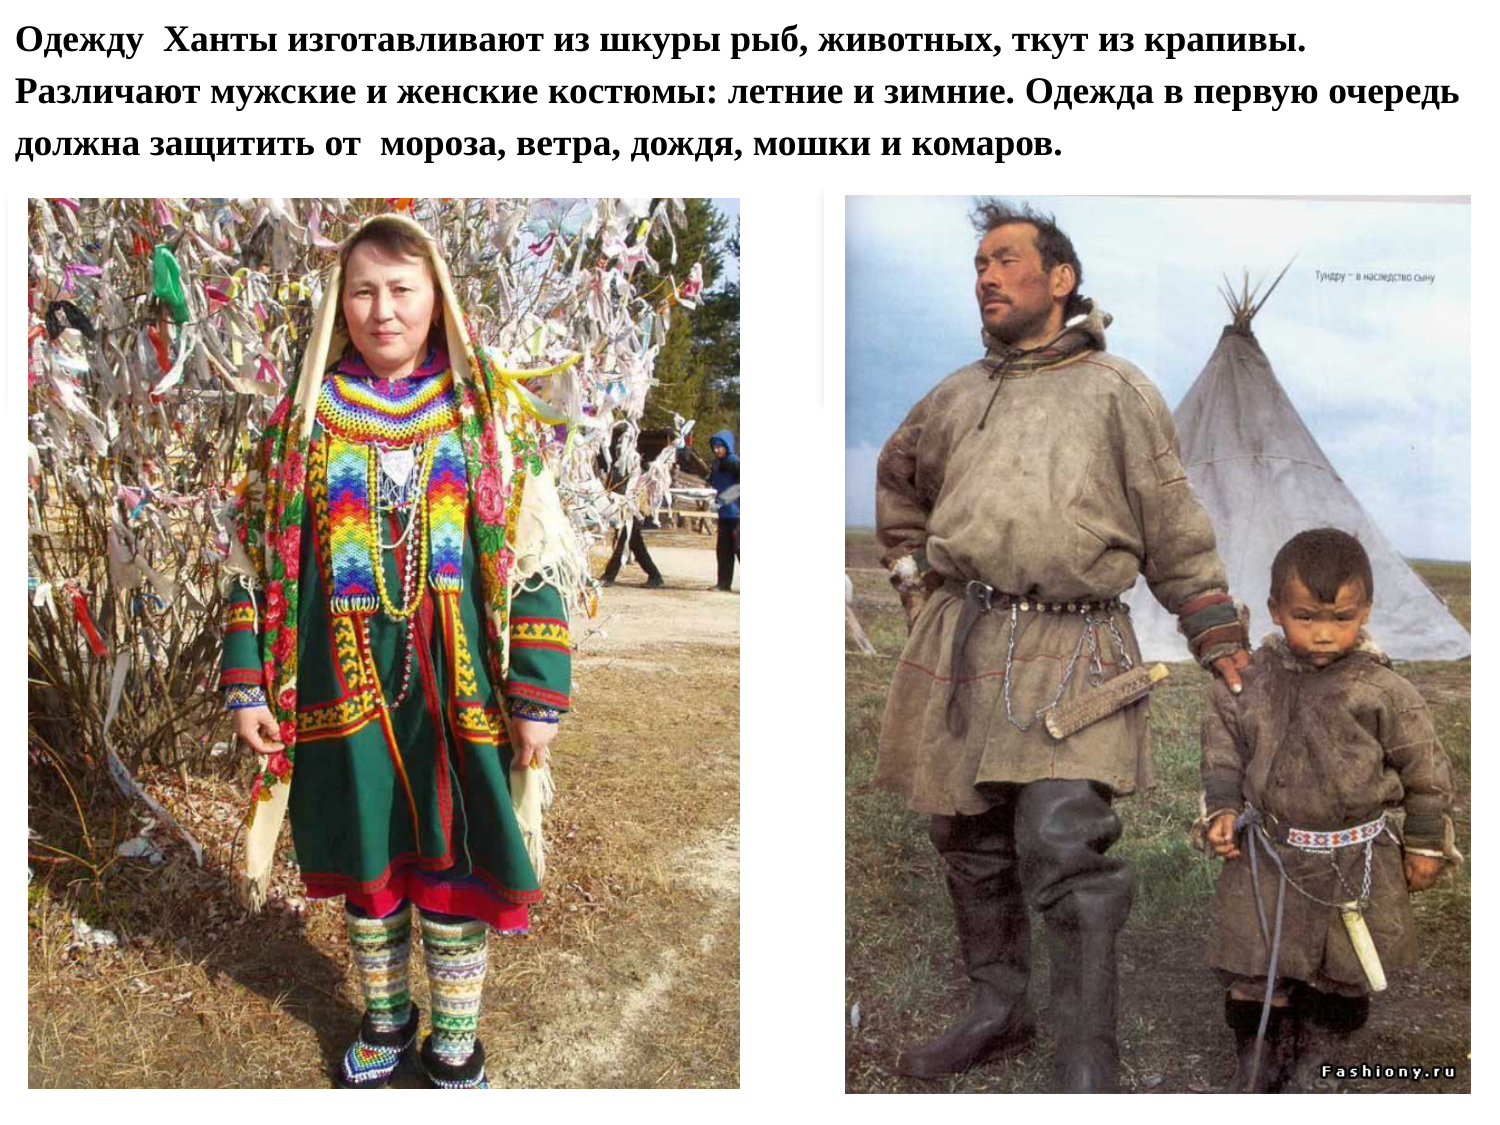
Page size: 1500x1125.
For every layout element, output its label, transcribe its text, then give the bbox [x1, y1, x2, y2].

picture [844, 194, 1471, 1095]
picture [28, 197, 741, 1090]
text_box Одежду Ханты изготавливают из шкуры рыб, животных, ткут из крапивы. Различают мужские и женские костюмы: летние и зимние. Одежда в первую очередь должна защитить от мороза, ветра, дождя, мошки и комаров. [0, 0, 1500, 170]
